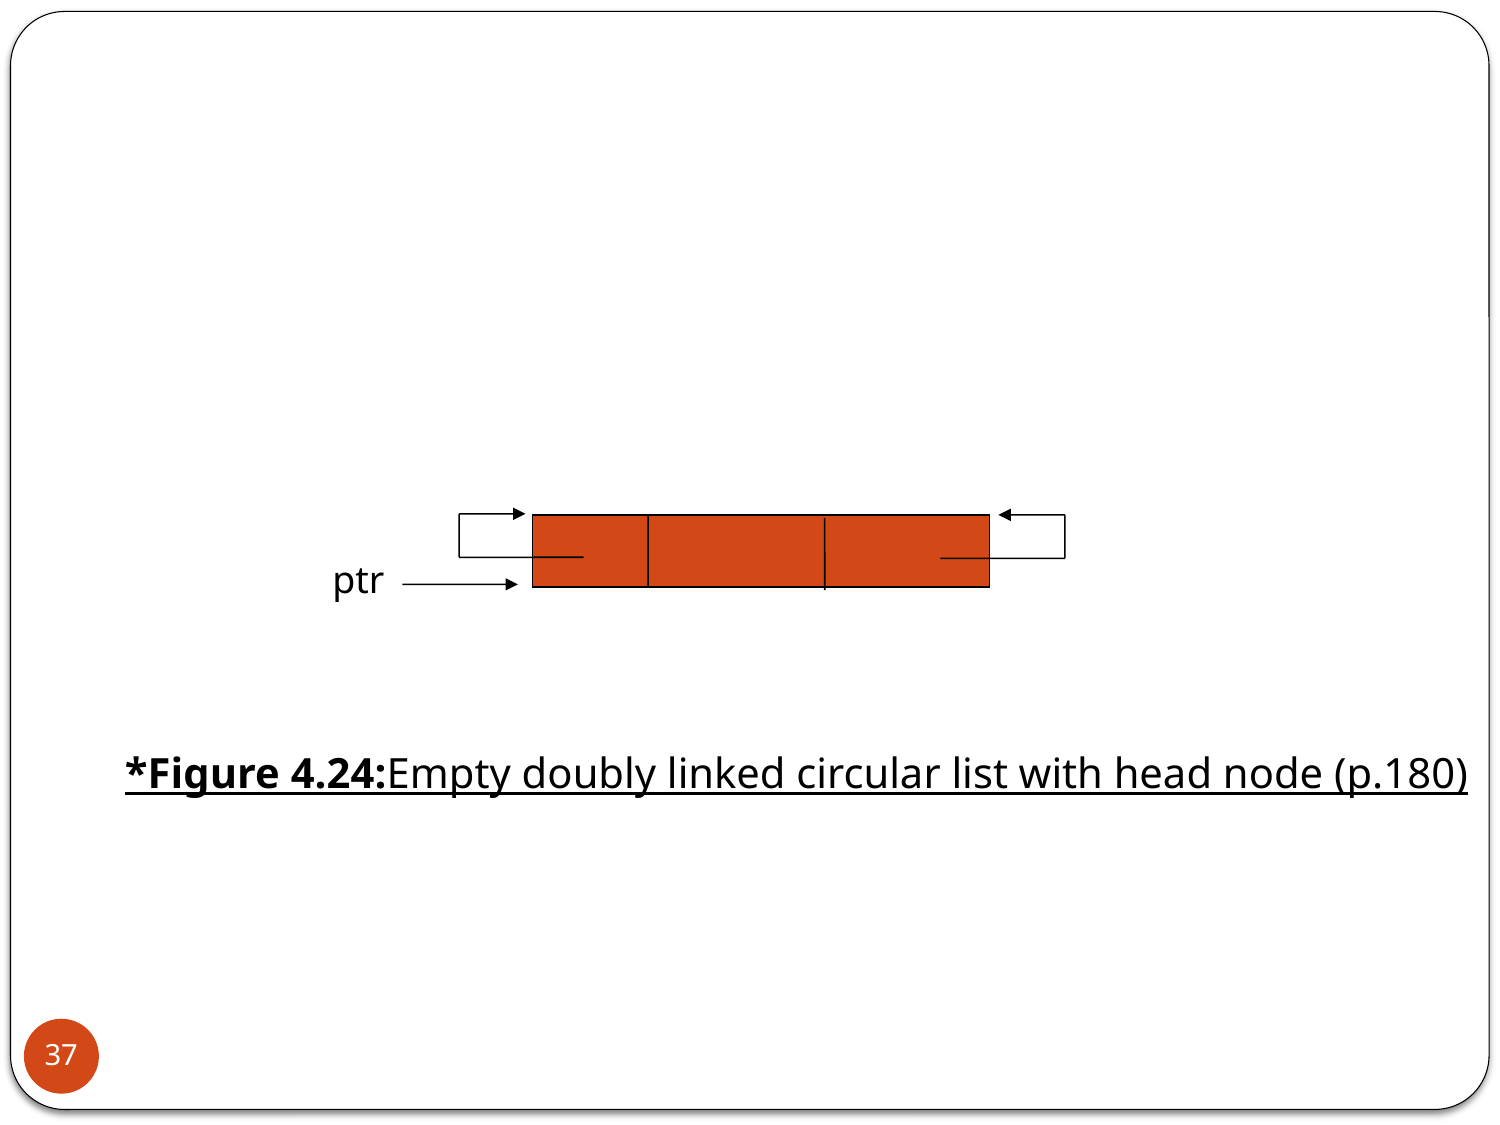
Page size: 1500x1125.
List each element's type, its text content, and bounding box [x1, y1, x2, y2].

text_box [458, 513, 1066, 591]
text_box *Figure 4.24:Empty doubly linked circular list with head node (p.180) [109, 739, 1483, 805]
slide_number 37 [23, 1018, 99, 1094]
text_box ptr [278, 548, 400, 609]
